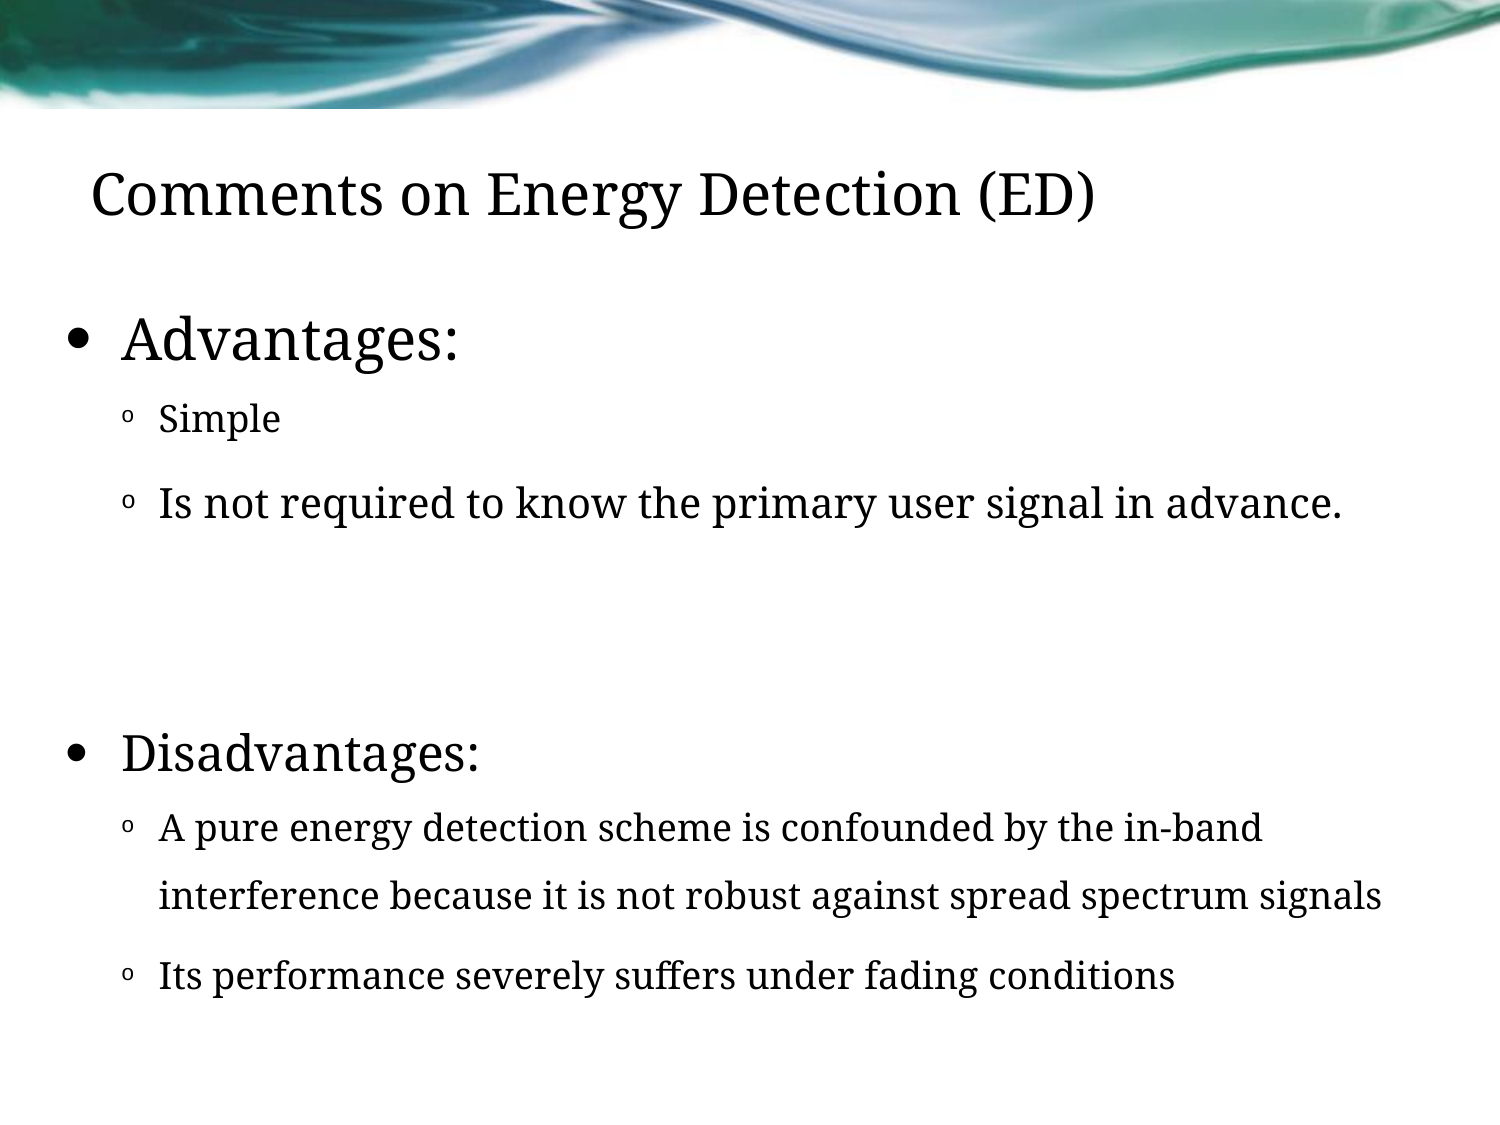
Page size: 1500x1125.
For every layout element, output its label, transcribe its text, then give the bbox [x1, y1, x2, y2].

list Advantages: Simple Is not required to know the primary user signal in advance. Disadvantages: A pure energy detection scheme is confounded by the in-band interference because it is not robust against spread spectrum signals Its performance severely suffers under fading conditions [50, 259, 1450, 1122]
picture [0, 0, 1500, 109]
title Comments on Energy Detection (ED) [75, 149, 1425, 259]
